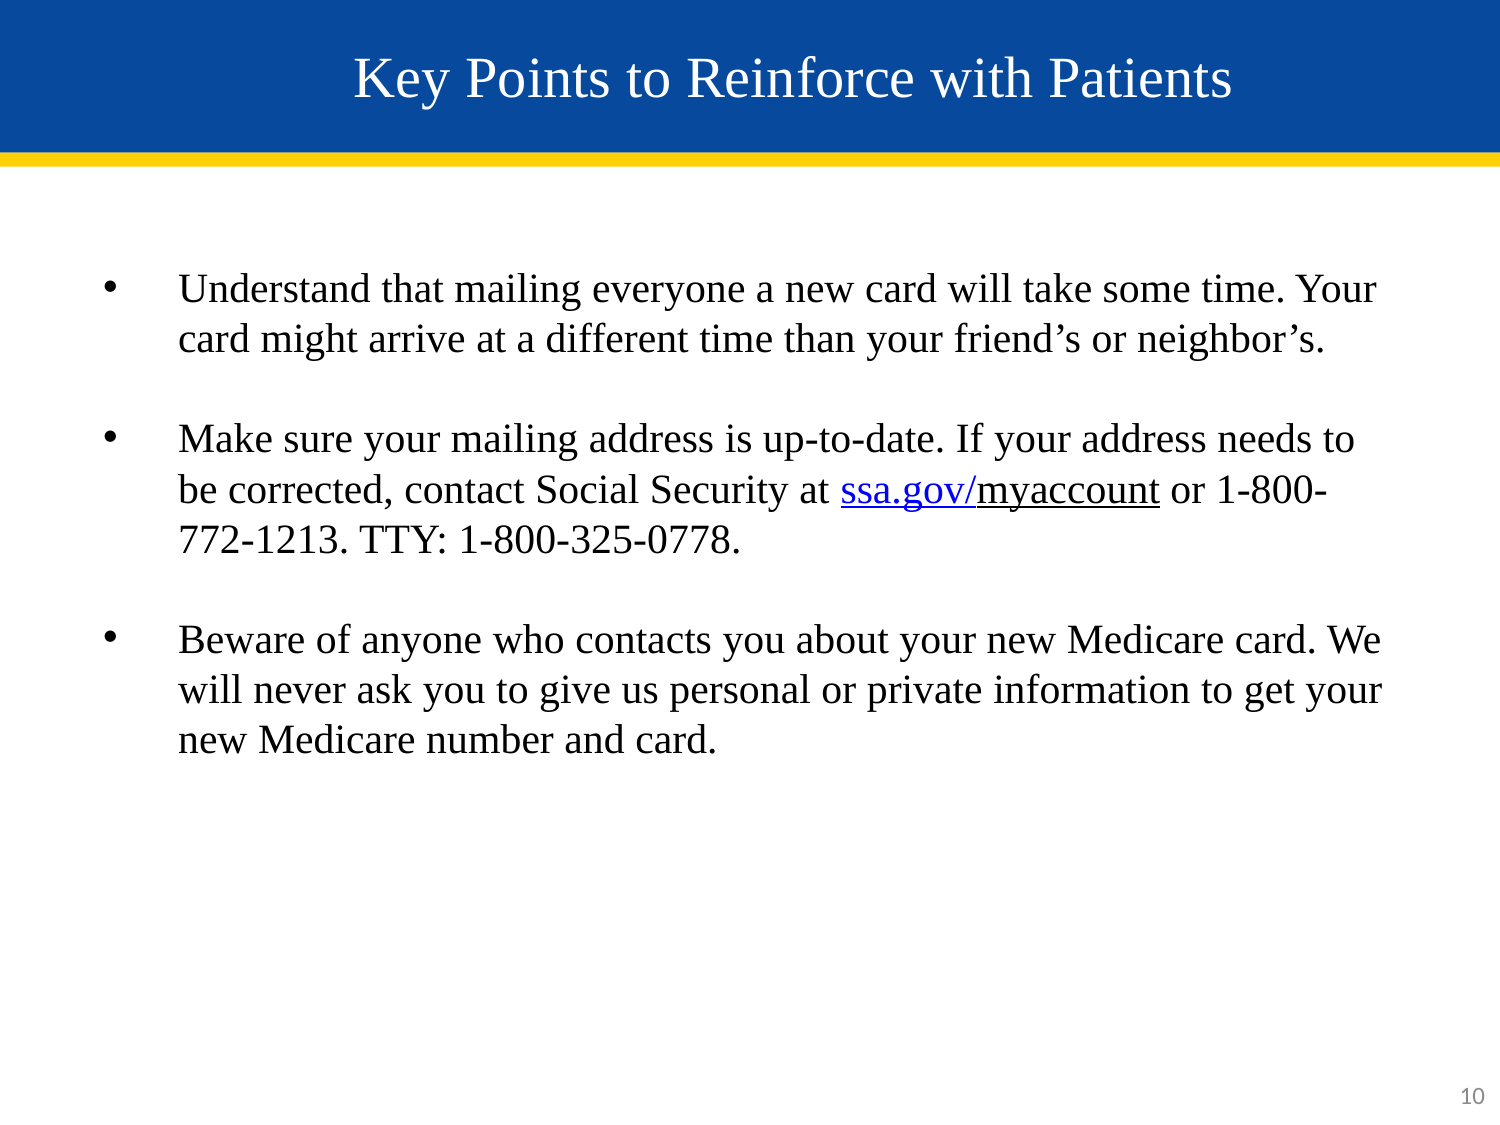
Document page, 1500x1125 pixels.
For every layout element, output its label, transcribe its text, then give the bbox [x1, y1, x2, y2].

title Key Points to Reinforce with Patients [337, 38, 1250, 138]
slide_number 10 [1149, 1064, 1500, 1125]
list Understand that mailing everyone a new card will take some time. Your card might arrive at a different time than your friend’s or neighbor’s. Make sure your mailing address is up-to-date. If your address needs to be corrected, contact Social Security at ssa.gov/myaccount or 1-800-772-1213. TTY: 1-800-325-0778. Beware of anyone who contacts you about your new Medicare card. We will never ask you to give us personal or private information to get your new Medicare number and card. [103, 211, 1397, 767]
